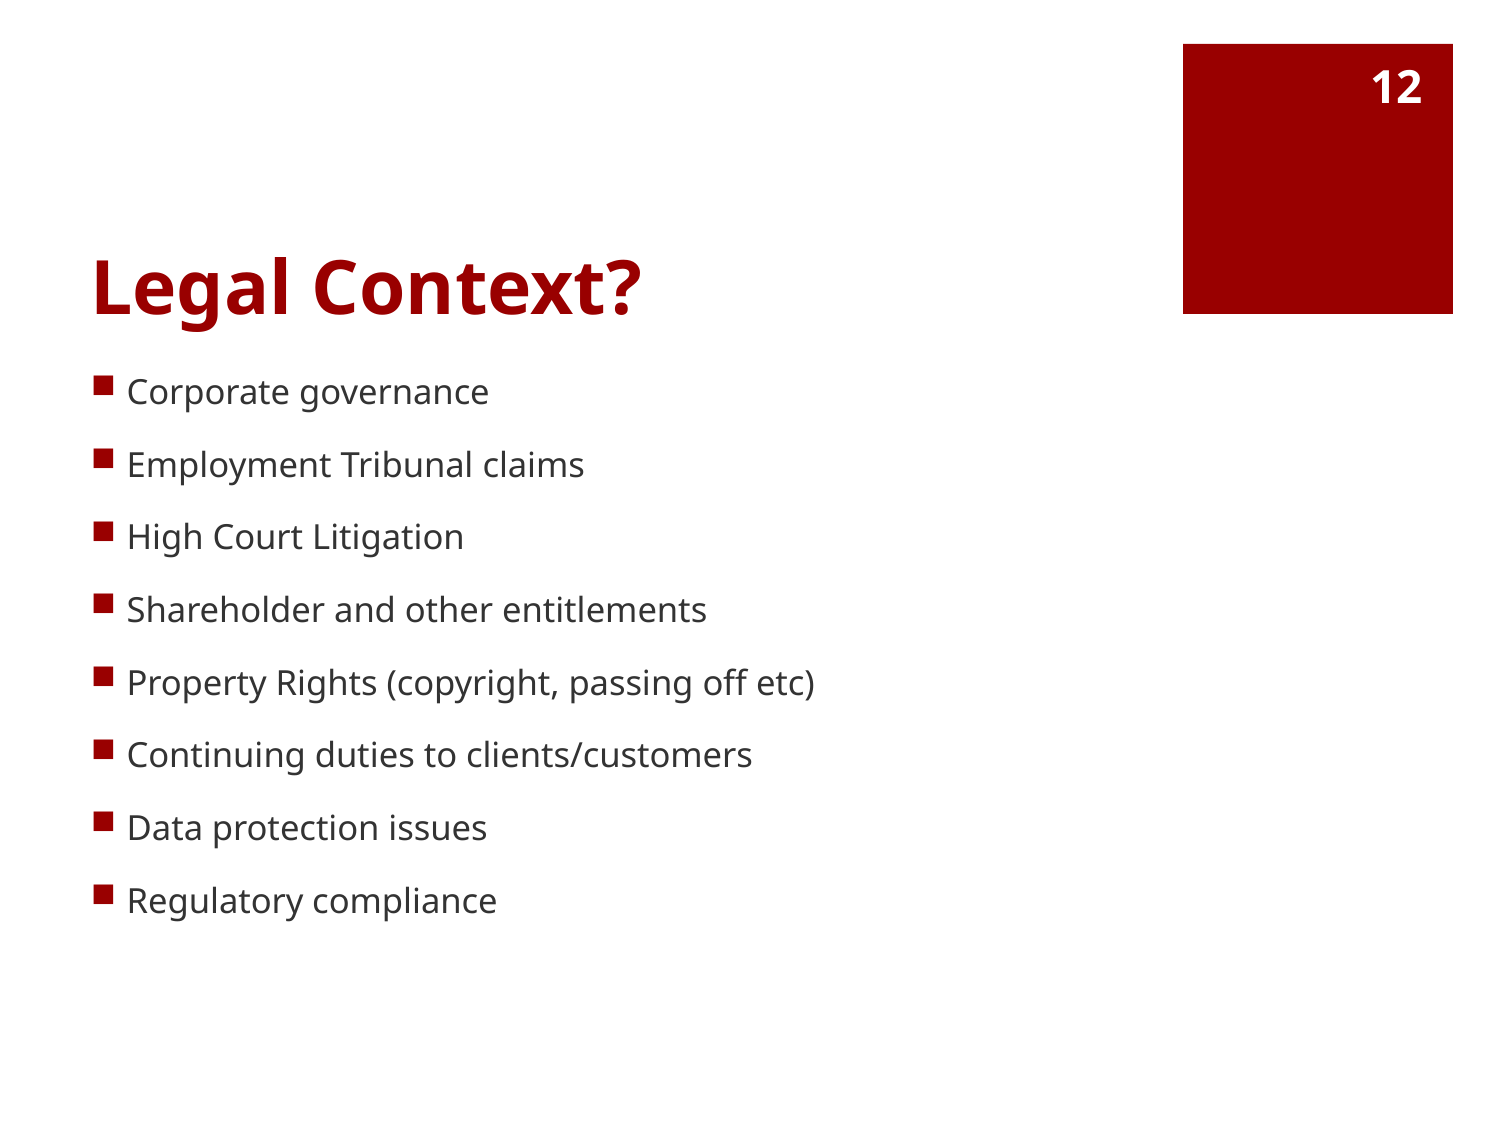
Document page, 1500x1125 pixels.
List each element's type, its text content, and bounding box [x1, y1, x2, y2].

list Corporate governance Employment Tribunal claims High Court Litigation Shareholder and other entitlements Property Rights (copyright, passing off etc) Continuing duties to clients/customers Data protection issues Regulatory compliance [75, 362, 1143, 1005]
slide_number 12 [1354, 59, 1438, 120]
title Legal Context? [75, 149, 1143, 338]
